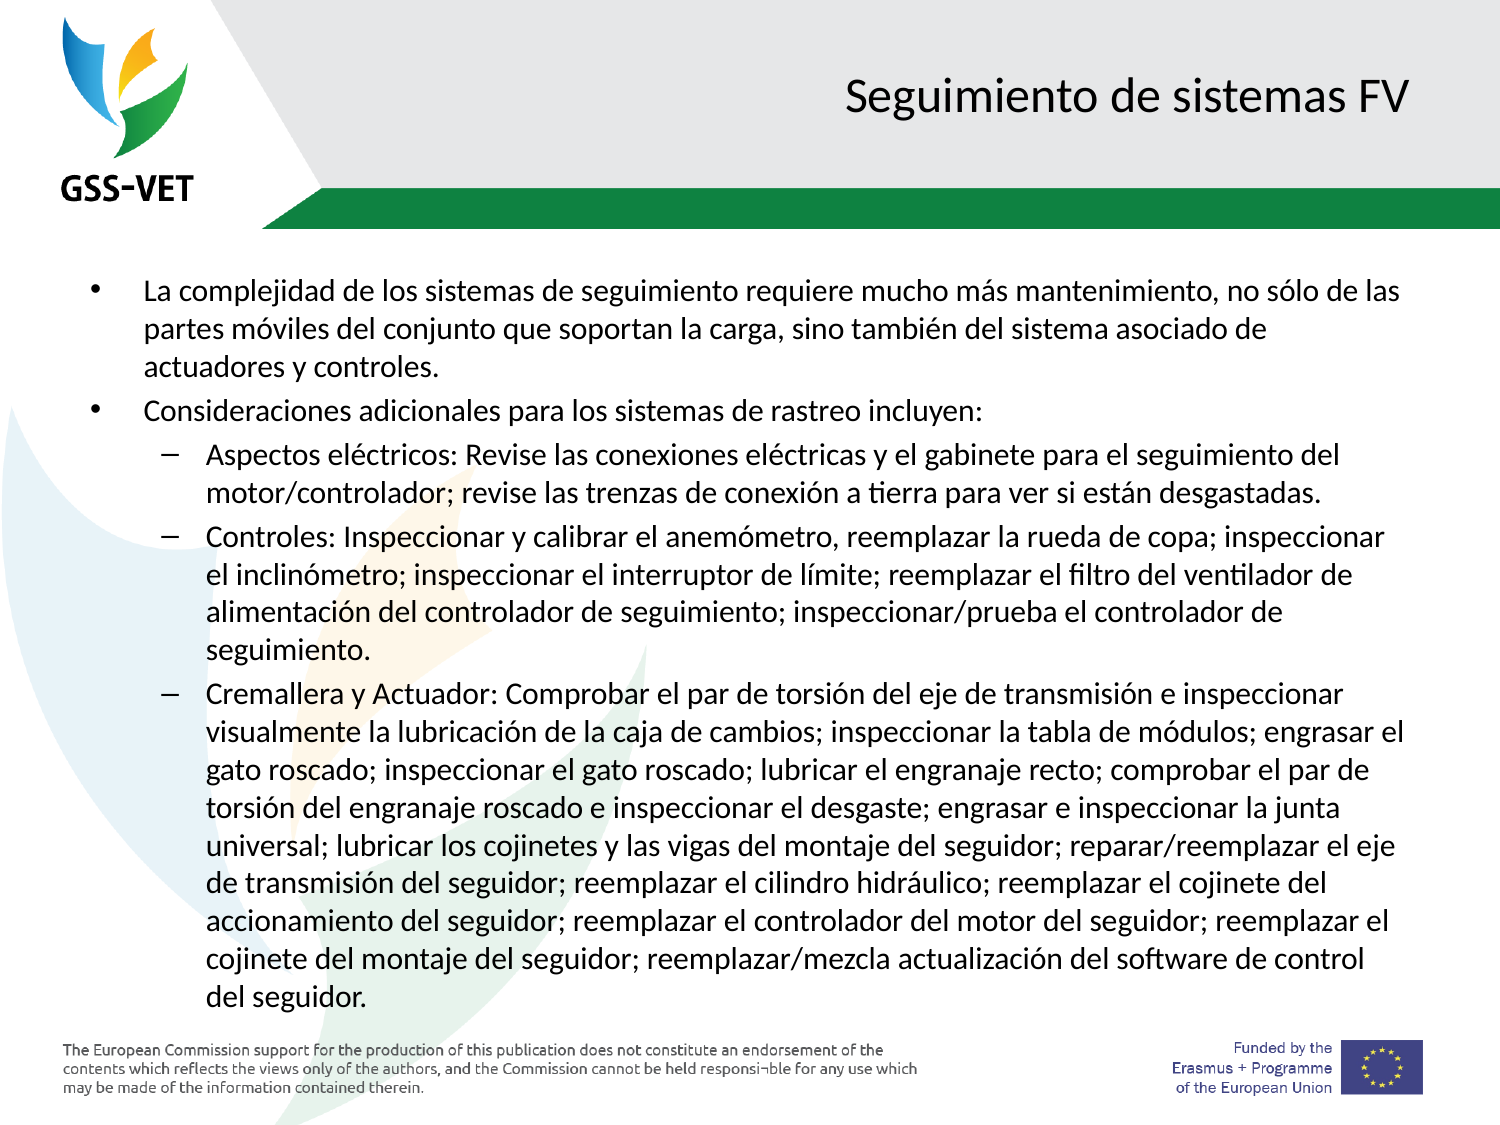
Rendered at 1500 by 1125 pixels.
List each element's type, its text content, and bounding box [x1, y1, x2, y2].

picture [0, 0, 1500, 1125]
list La complejidad de los sistemas de seguimiento requiere mucho más mantenimiento, no sólo de las partes móviles del conjunto que soportan la carga, sino también del sistema asociado de actuadores y controles. Consideraciones adicionales para los sistemas de rastreo incluyen: Aspectos eléctricos: Revise las conexiones eléctricas y el gabinete para el seguimiento del motor/controlador; revise las trenzas de conexión a tierra para ver si están desgastadas. Controles: Inspeccionar y calibrar el anemómetro, reemplazar la rueda de copa; inspeccionar el inclinómetro; inspeccionar el interruptor de límite; reemplazar el filtro del ventilador de alimentación del controlador de seguimiento; inspeccionar/prueba el controlador de seguimiento. Cremallera y Actuador: Comprobar el par de torsión del eje de transmisión e inspeccionar visualmente la lubricación de la caja de cambios; inspeccionar la tabla de módulos; engrasar el gato roscado; inspeccionar el gato roscado; lubricar el engranaje recto; comprobar el par de torsión del engranaje roscado e inspeccionar el desgaste; engrasar e inspeccionar la junta universal; lubricar los cojinetes y las vigas del montaje del seguidor; reparar/reemplazar el eje de transmisión del seguidor; reemplazar el cilindro hidráulico; reemplazar el cojinete del accionamiento del seguidor; reemplazar el controlador del motor del seguidor; reemplazar el cojinete del montaje del seguidor; reemplazar/mezcla actualización del software de control del seguidor. [75, 262, 1425, 1035]
title Seguimiento de sistemas FV [324, 0, 1425, 185]
